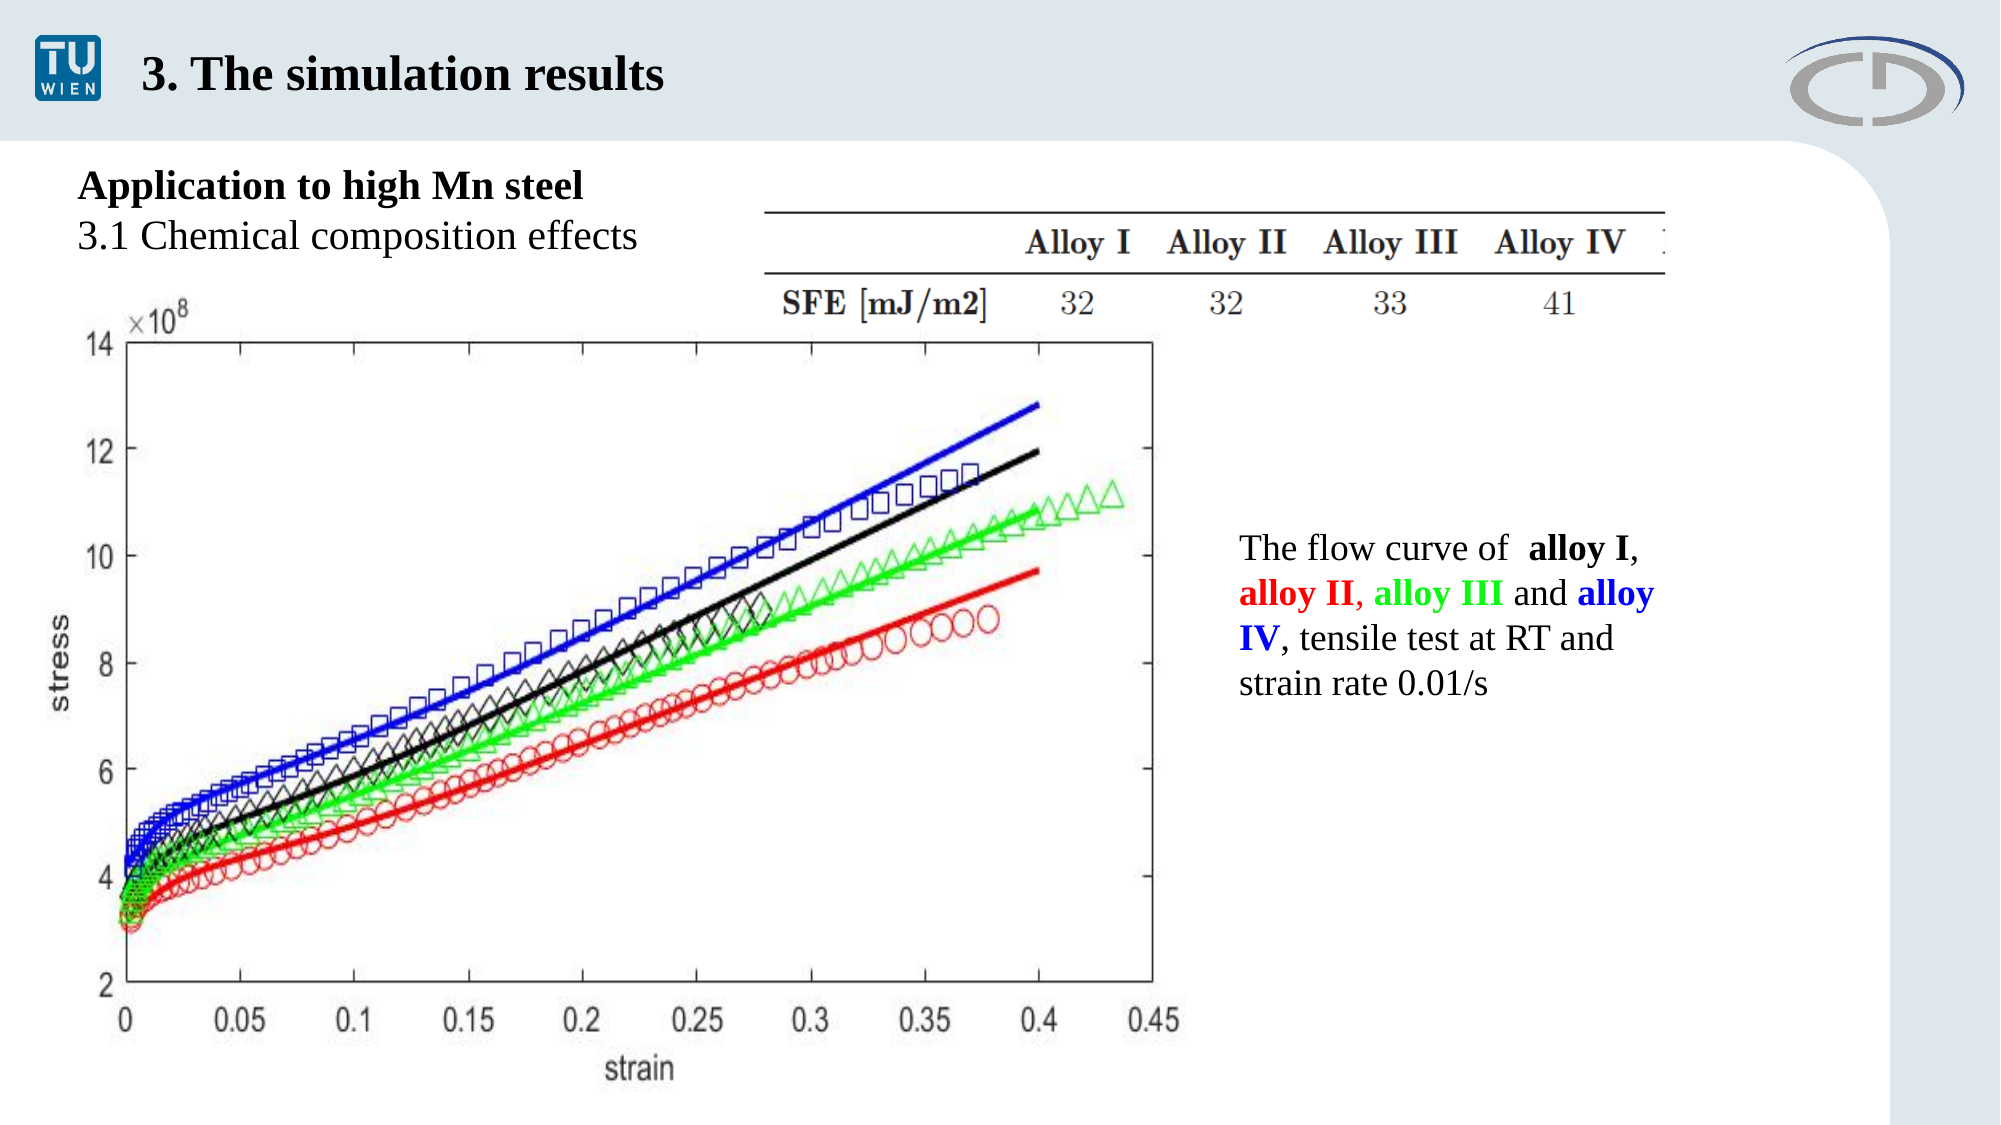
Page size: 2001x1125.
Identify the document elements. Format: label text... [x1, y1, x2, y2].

picture [83, 42, 94, 74]
picture [40, 208, 1666, 1093]
text_box Application to high Mn steel 3.1 Chemical composition effects [62, 150, 664, 266]
picture [42, 83, 46, 94]
text_box The flow curve of alloy I, alloy II, alloy III and alloy IV, tensile test at RT and strain rate 0.01/s [1224, 515, 1690, 710]
text_box 3. The simulation results [126, 32, 680, 108]
picture [47, 85, 53, 94]
picture [50, 51, 56, 74]
picture [90, 83, 94, 94]
picture [72, 83, 78, 94]
picture [69, 42, 80, 74]
picture [41, 42, 64, 48]
picture [1781, 19, 1969, 152]
